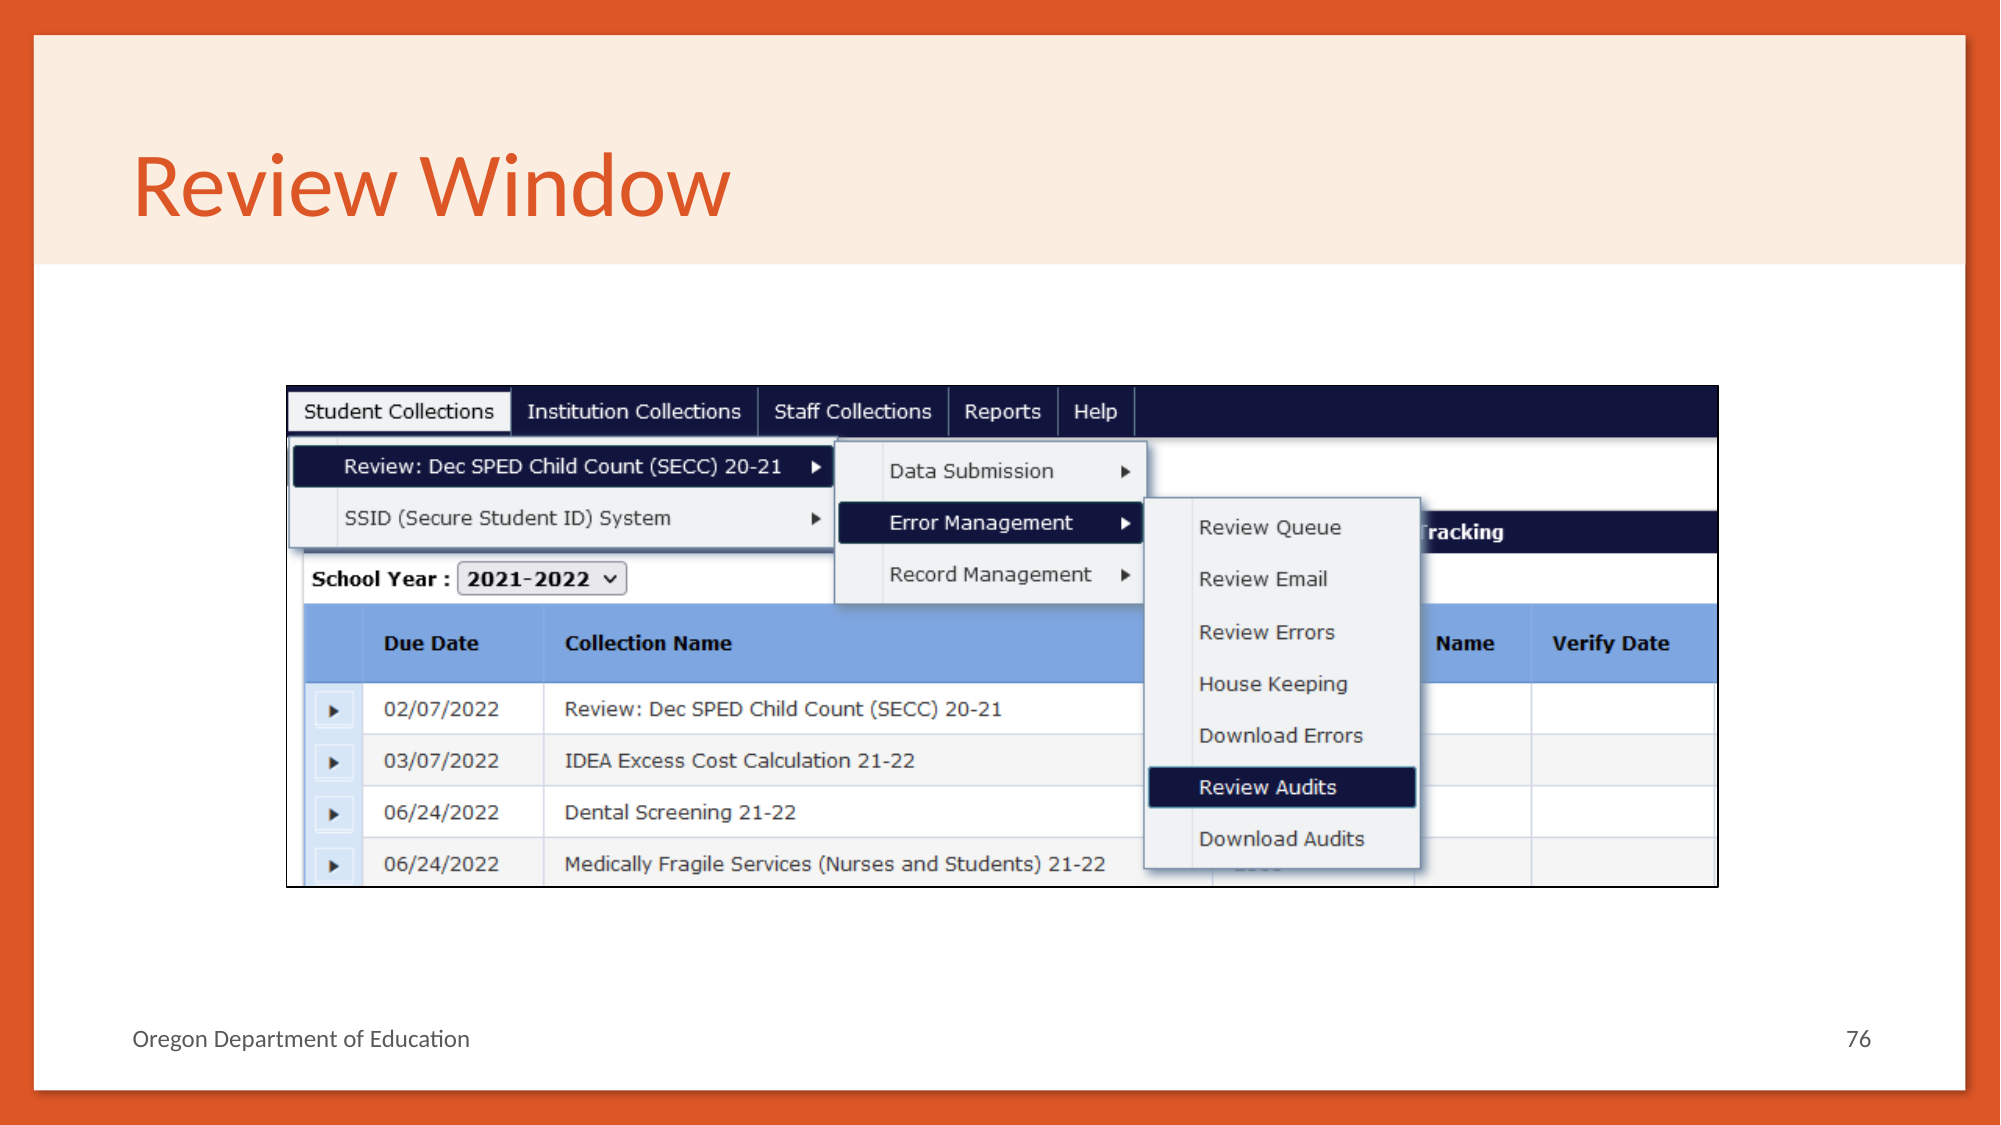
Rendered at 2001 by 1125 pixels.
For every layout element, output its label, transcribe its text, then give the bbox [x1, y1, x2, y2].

footer Oregon Department of Education [117, 1007, 588, 1068]
title Review Window [117, 75, 1887, 244]
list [287, 386, 1718, 887]
slide_number 76 [1412, 1007, 1887, 1068]
